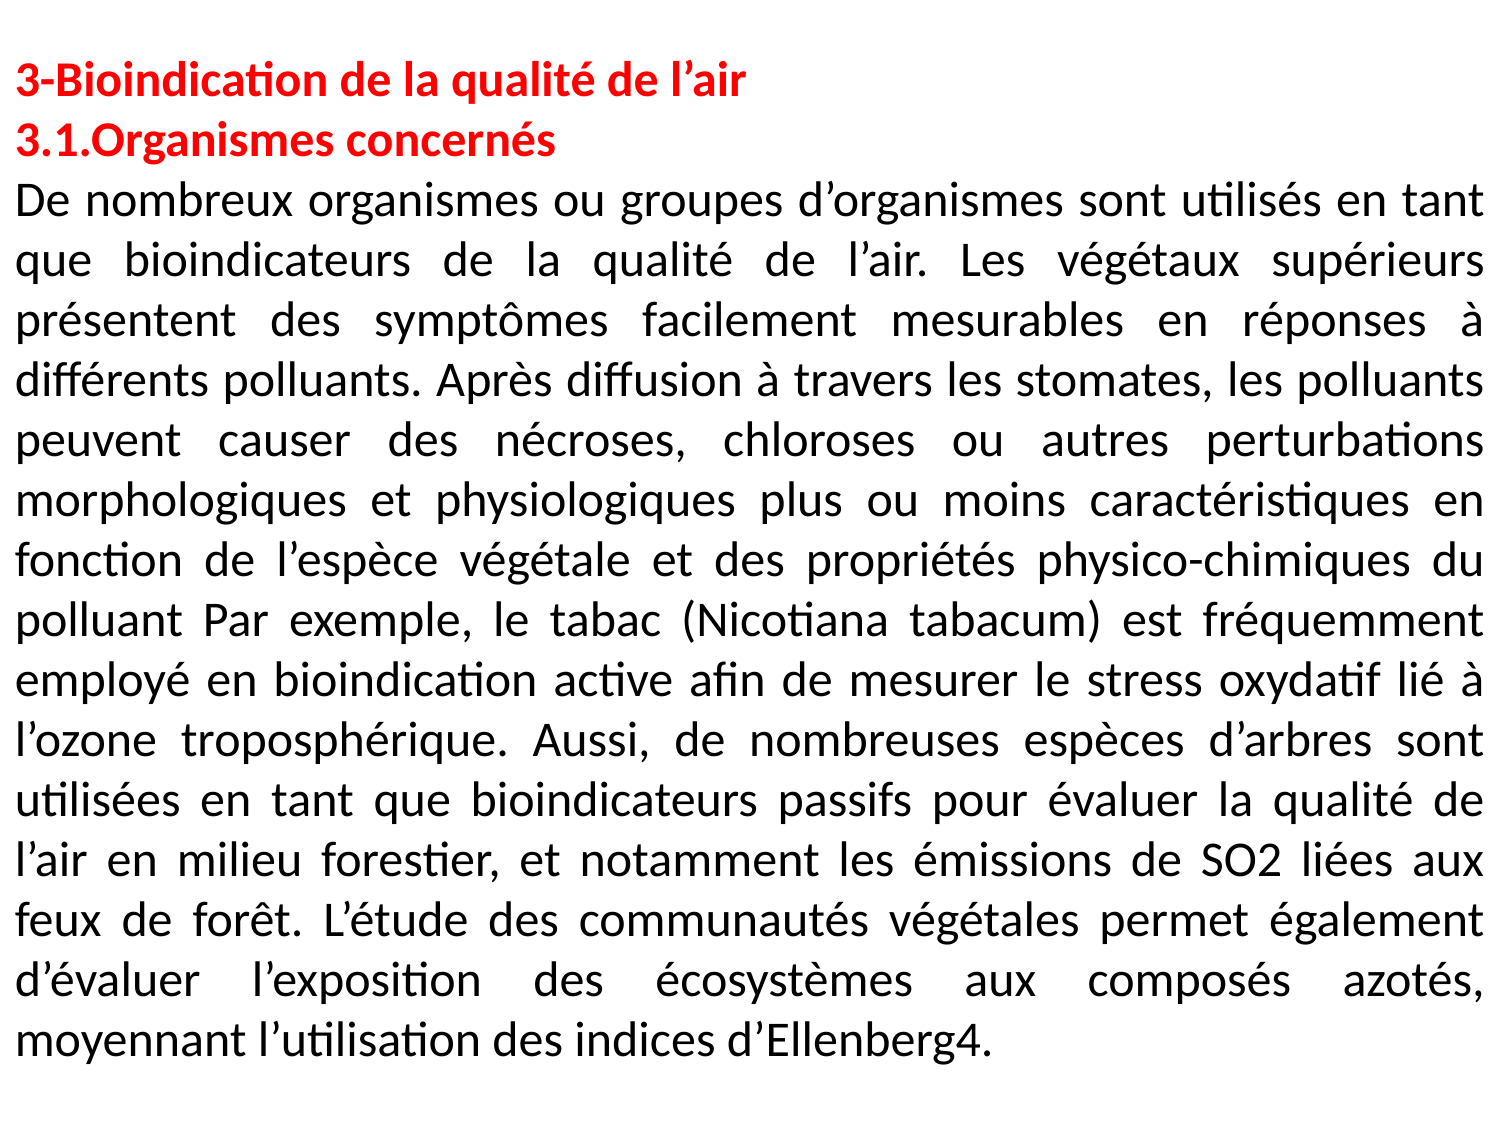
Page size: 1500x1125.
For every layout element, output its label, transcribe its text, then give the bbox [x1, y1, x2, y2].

text_box 3-Bioindication de la qualité de l’air 3.1.Organismes concernés De nombreux organismes ou groupes d’organismes sont utilisés en tant que bioindicateurs de la qualité de l’air. Les végétaux supérieurs présentent des symptômes facilement mesurables en réponses à différents polluants. Après diffusion à travers les stomates, les polluants peuvent causer des nécroses, chloroses ou autres perturbations morphologiques et physiologiques plus ou moins caractéristiques en fonction de l’espèce végétale et des propriétés physico-chimiques du polluant Par exemple, le tabac (Nicotiana tabacum) est fréquemment employé en bioindication active afin de mesurer le stress oxydatif lié à l’ozone troposphérique. Aussi, de nombreuses espèces d’arbres sont utilisées en tant que bioindicateurs passifs pour évaluer la qualité de l’air en milieu forestier, et notamment les émissions de SO2 liées aux feux de forêt. L’étude des communautés végétales permet également d’évaluer l’exposition des écosystèmes aux composés azotés, moyennant l’utilisation des indices d’Ellenberg4. [0, 38, 1500, 1074]
